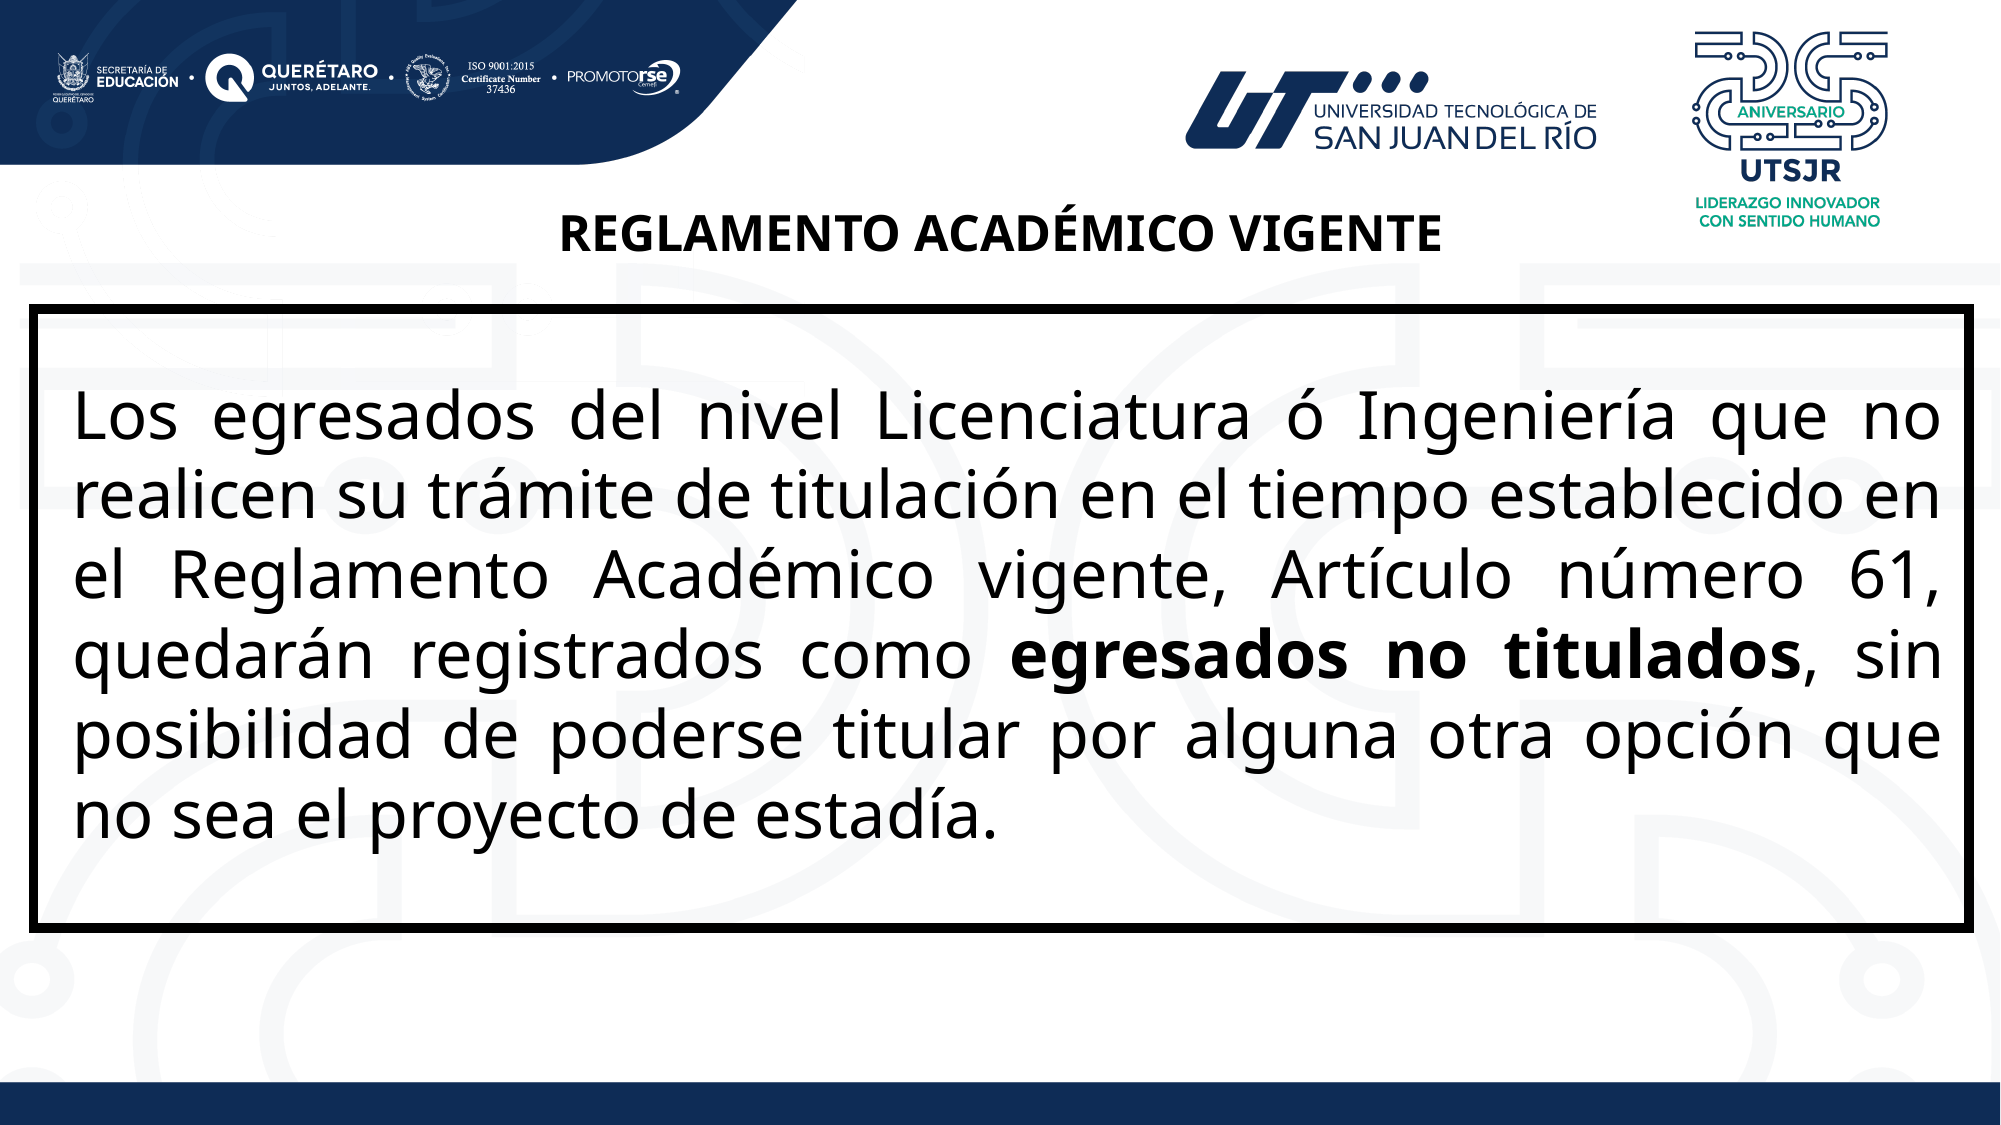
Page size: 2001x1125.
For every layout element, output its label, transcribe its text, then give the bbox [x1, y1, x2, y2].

picture [0, 0, 2001, 1125]
text_box Los egresados del nivel Licenciatura ó Ingeniería que no realicen su trámite de titulación en el tiempo establecido en el Reglamento Académico vigente, Artículo número 61, quedarán registrados como egresados no titulados, sin posibilidad de poderse titular por alguna otra opción que no sea el proyecto de estadía. [33, 309, 1969, 928]
text_box REGLAMENTO ACADÉMICO VIGENTE [218, 169, 1784, 310]
